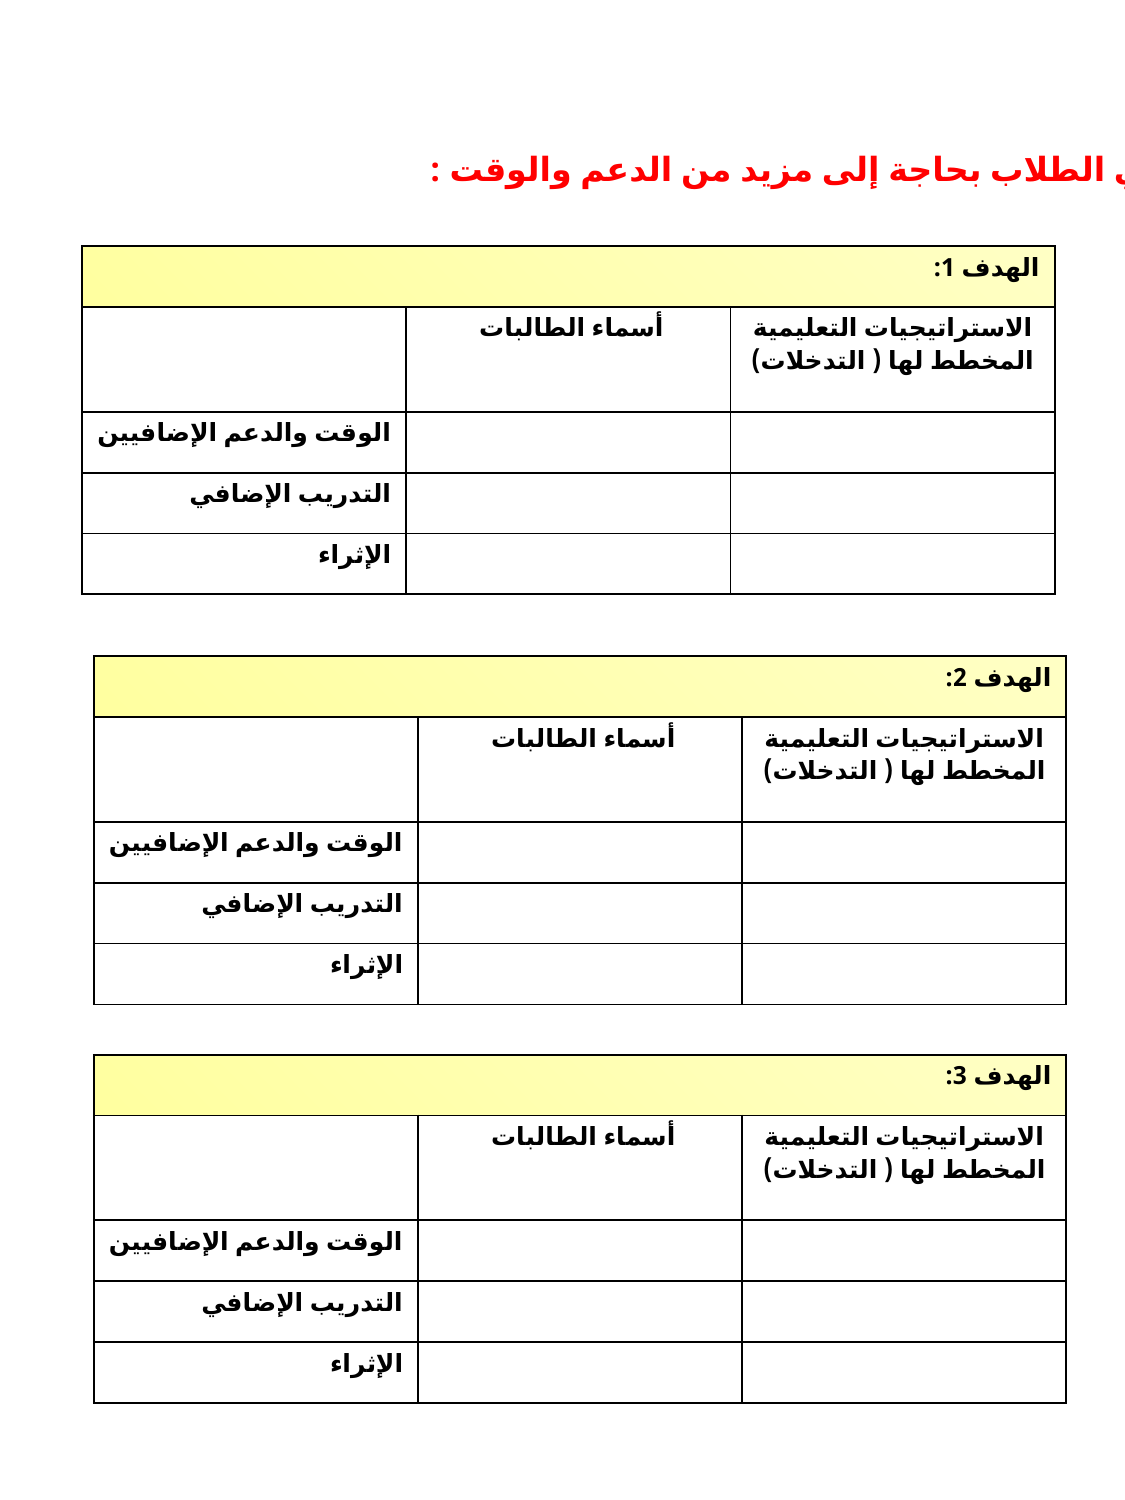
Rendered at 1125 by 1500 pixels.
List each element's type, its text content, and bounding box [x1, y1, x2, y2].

table_cell الوقت والدعم الإضافيين [95, 1221, 417, 1280]
table_cell [95, 1116, 417, 1219]
table_cell [743, 823, 1065, 882]
table_cell [407, 413, 730, 472]
table_cell التدريب الإضافي [95, 1282, 417, 1341]
table_cell [743, 1343, 1065, 1402]
table_header الهدف 2: [95, 657, 1065, 716]
table_cell [731, 413, 1054, 472]
table_cell [419, 944, 741, 1004]
text_box أي الطلاب بحاجة إلى مزيد من الدعم والوقت : [415, 140, 1125, 196]
table_cell [743, 1221, 1065, 1280]
table_cell أسماء الطالبات [419, 718, 741, 821]
table_cell التدريب الإضافي [83, 474, 405, 533]
table_cell الإثراء [95, 944, 417, 1004]
table_cell [731, 534, 1054, 593]
table_cell أسماء الطالبات [419, 1116, 741, 1219]
table_cell الوقت والدعم الإضافيين [83, 413, 405, 472]
table_cell الإثراء [95, 1343, 417, 1402]
table_cell الوقت والدعم الإضافيين [95, 823, 417, 882]
table_cell [743, 1282, 1065, 1341]
table_cell [419, 823, 741, 882]
table_cell الاستراتيجيات التعليمية المخطط لها ( التدخلات) [743, 1116, 1065, 1219]
table_cell [731, 474, 1054, 533]
table_cell [743, 884, 1065, 943]
table_cell [419, 1221, 741, 1280]
table_header الهدف 3: [95, 1056, 1065, 1115]
table_cell الاستراتيجيات التعليمية المخطط لها ( التدخلات) [731, 308, 1054, 411]
table_cell [743, 944, 1065, 1004]
table_cell [419, 1343, 741, 1402]
table_cell أسماء الطالبات [407, 308, 730, 411]
table_cell الاستراتيجيات التعليمية المخطط لها ( التدخلات) [743, 718, 1065, 821]
table_cell [419, 884, 741, 943]
table_cell [407, 474, 730, 533]
table_header الهدف 1: [83, 247, 1054, 306]
table_cell التدريب الإضافي [95, 884, 417, 943]
table_cell [419, 1282, 741, 1341]
table_cell [83, 308, 405, 411]
table_cell الإثراء [83, 534, 405, 593]
table_cell [95, 718, 417, 821]
table_cell [407, 534, 730, 593]
